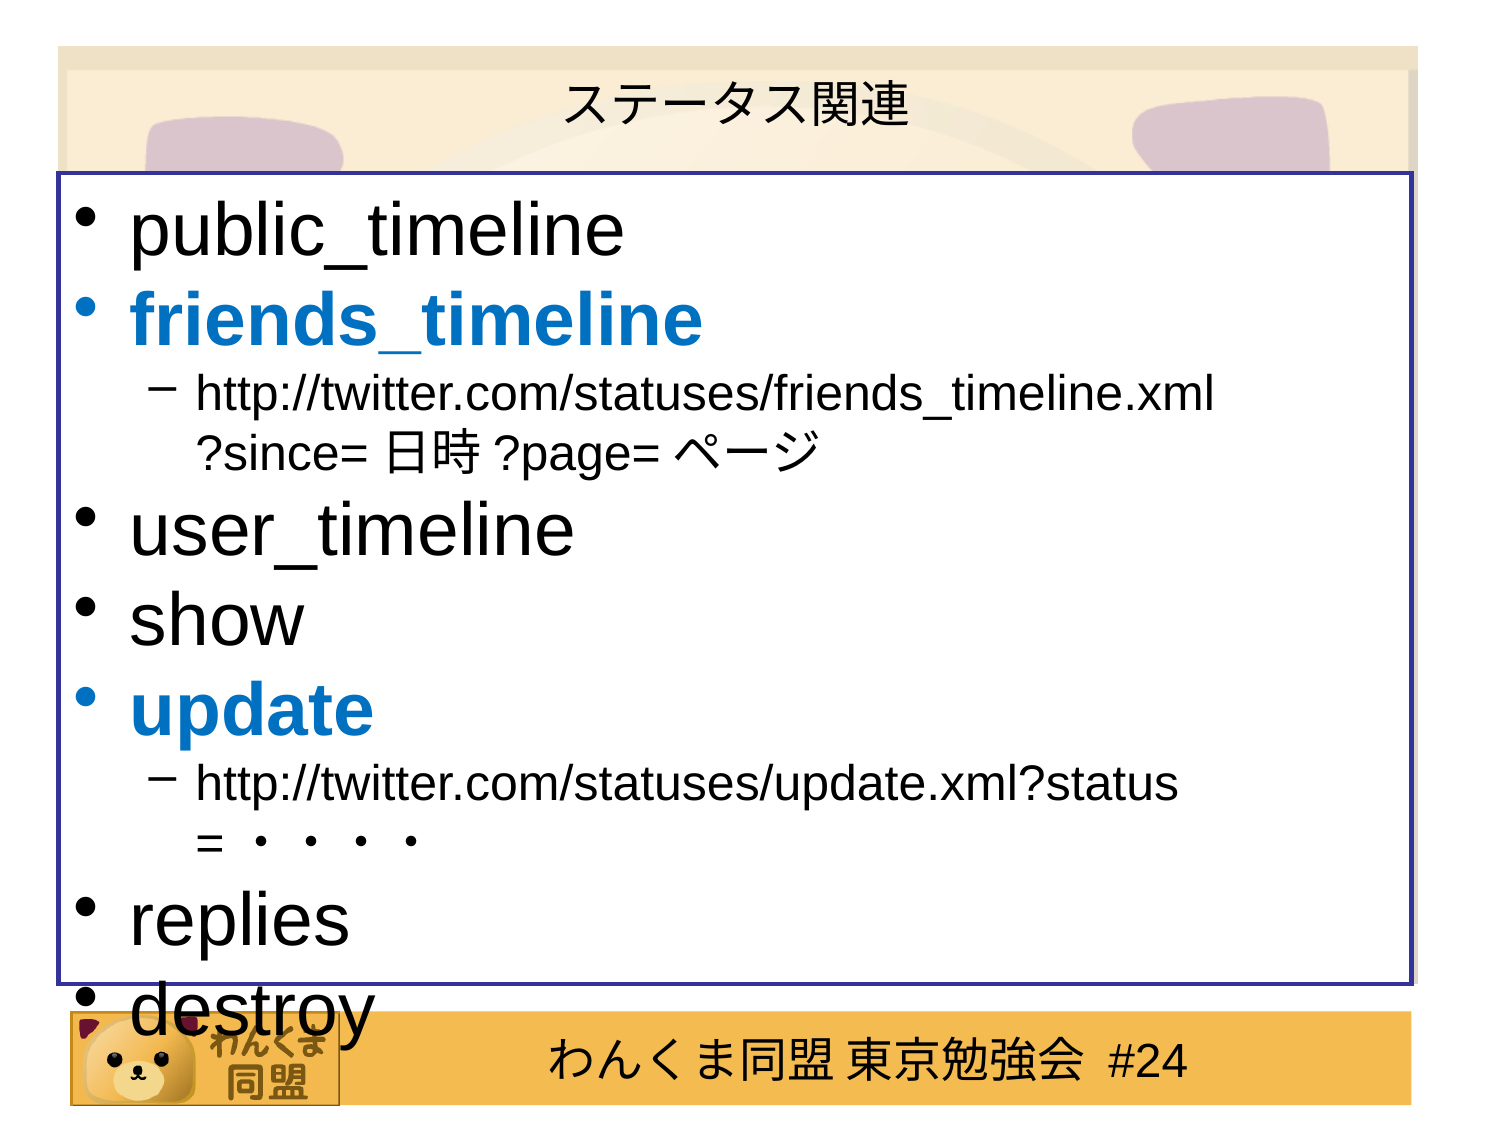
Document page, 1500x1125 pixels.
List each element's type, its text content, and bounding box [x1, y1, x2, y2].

picture [58, 46, 1418, 984]
picture [70, 1011, 340, 1106]
list public_timeline friends_timeline http://twitter.com/statuses/friends_timeline.xml ?since=日時?page=ページ user_timeline show update http://twitter.com/statuses/update.xml?status=・・・・ replies destroy [56, 171, 1414, 986]
title ステータス関連 [56, 43, 1414, 163]
